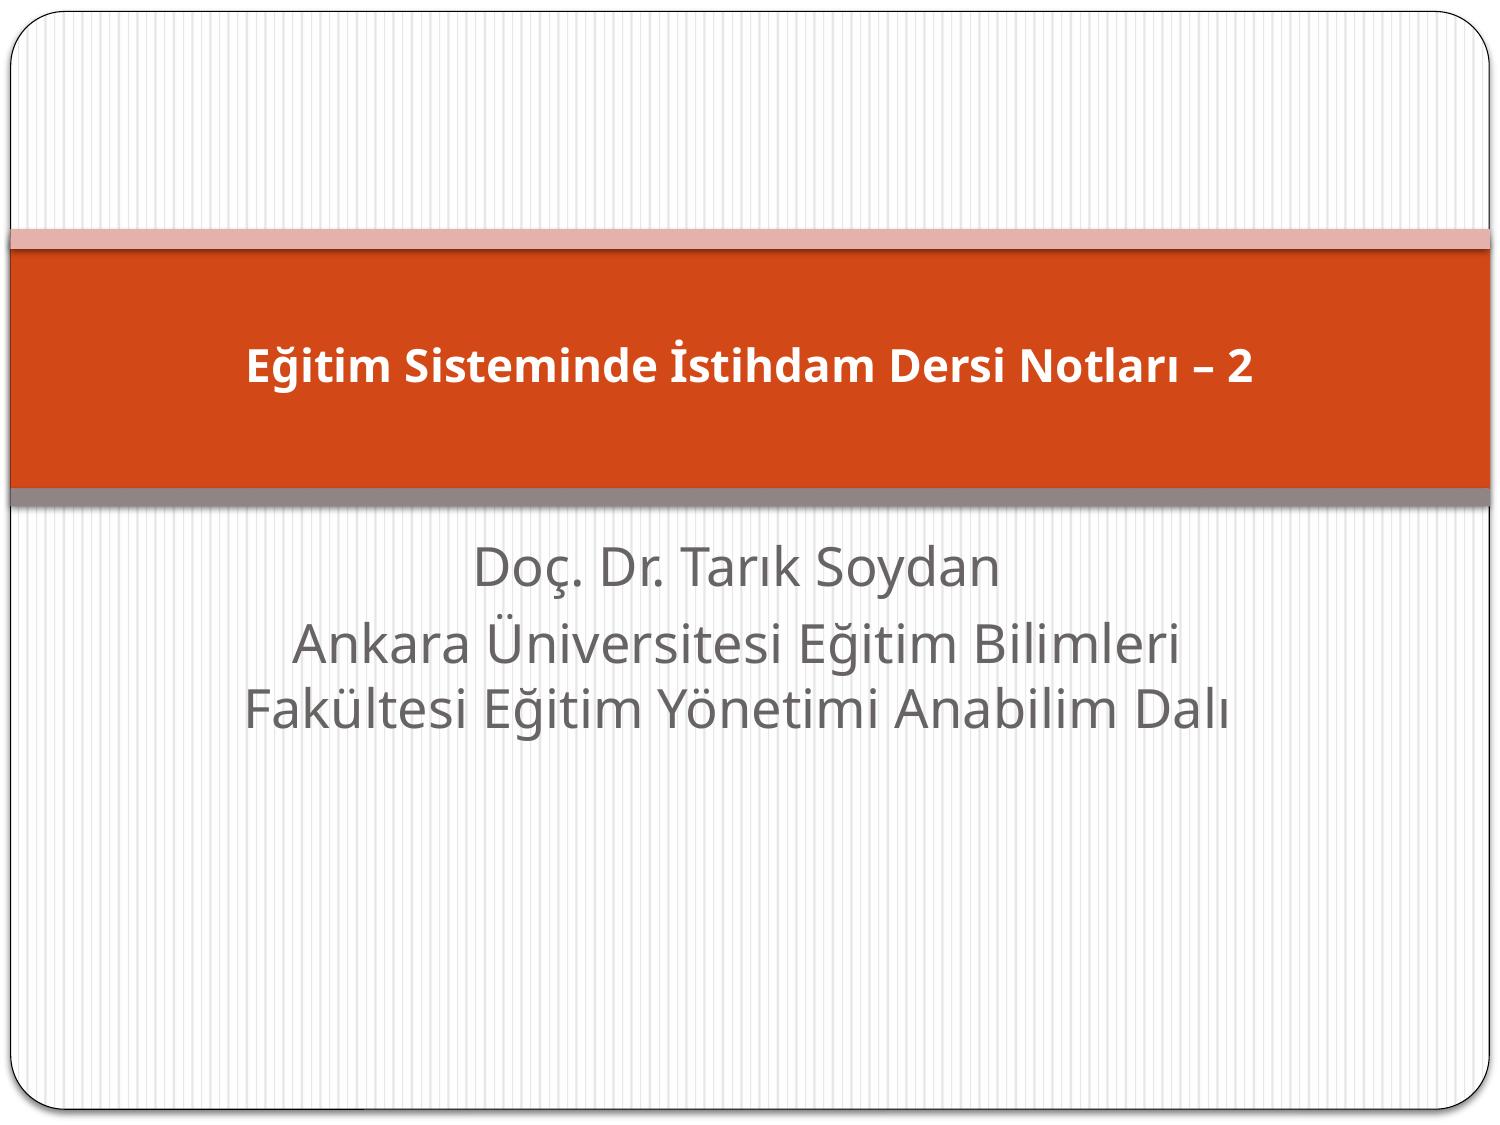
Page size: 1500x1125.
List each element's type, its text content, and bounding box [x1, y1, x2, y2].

subtitle Doç. Dr. Tarık Soydan Ankara Üniversitesi Eğitim Bilimleri Fakültesi Eğitim Yönetimi Anabilim Dalı [212, 525, 1263, 788]
title Eğitim Sisteminde İstihdam Dersi Notları – 2 [75, 247, 1425, 489]
